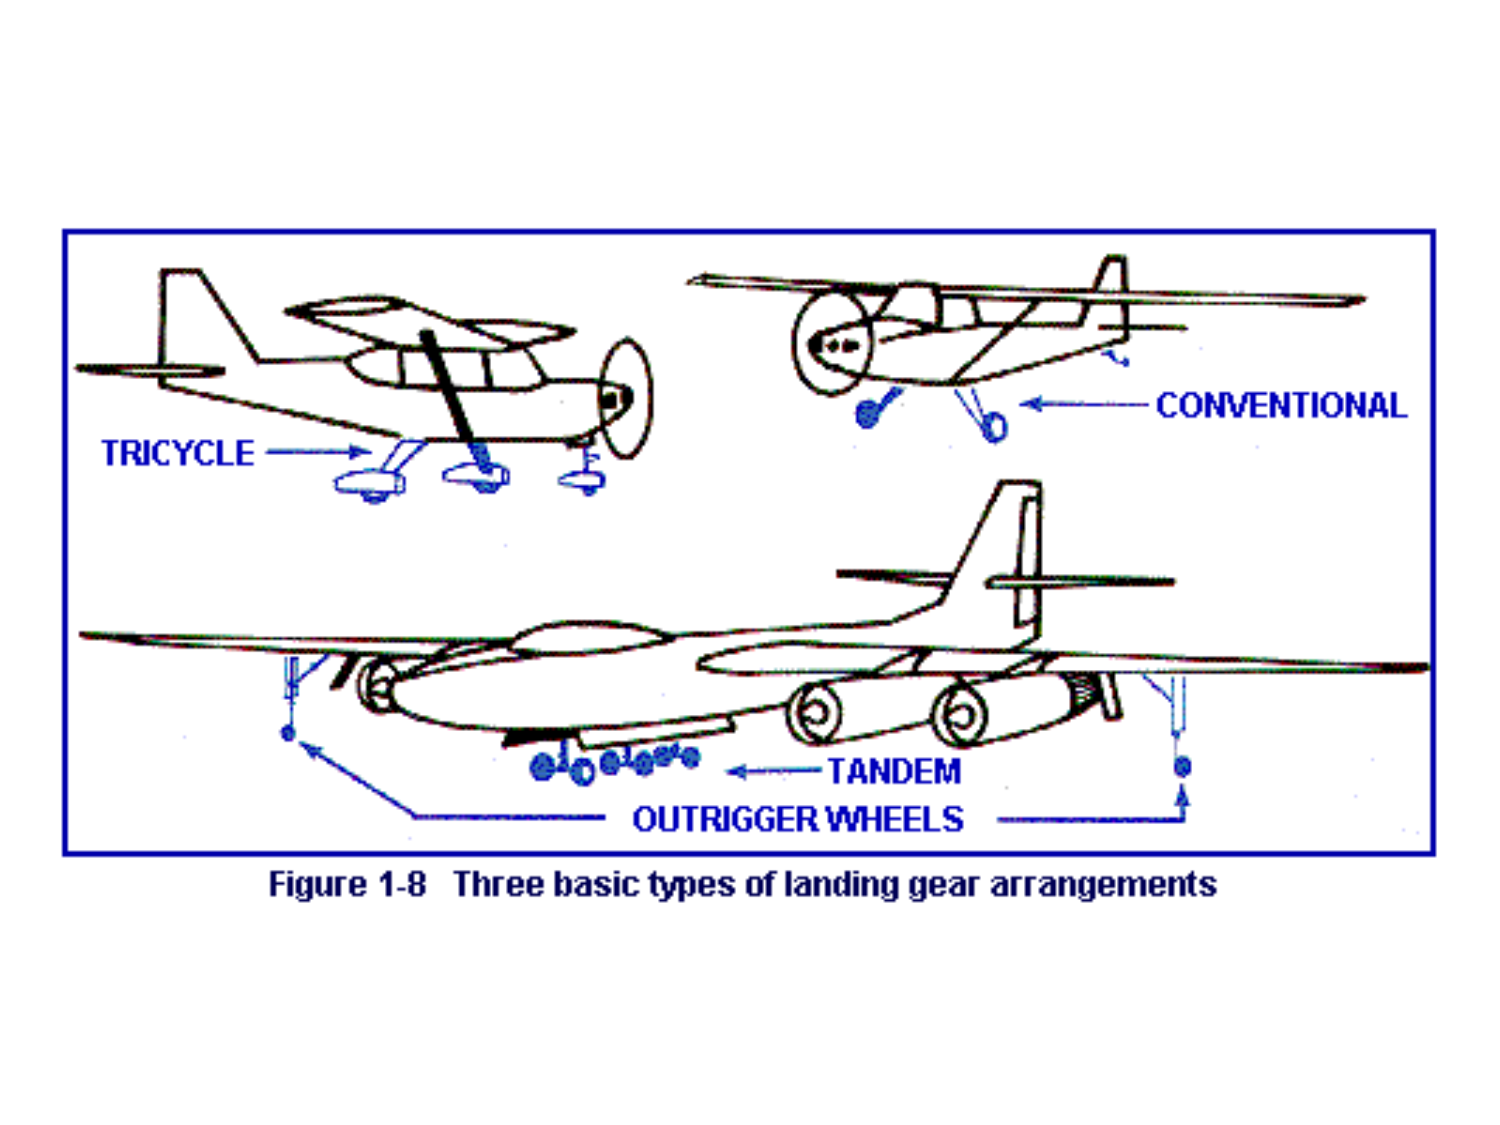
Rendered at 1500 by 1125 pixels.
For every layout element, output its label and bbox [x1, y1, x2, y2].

picture [49, 210, 1451, 915]
